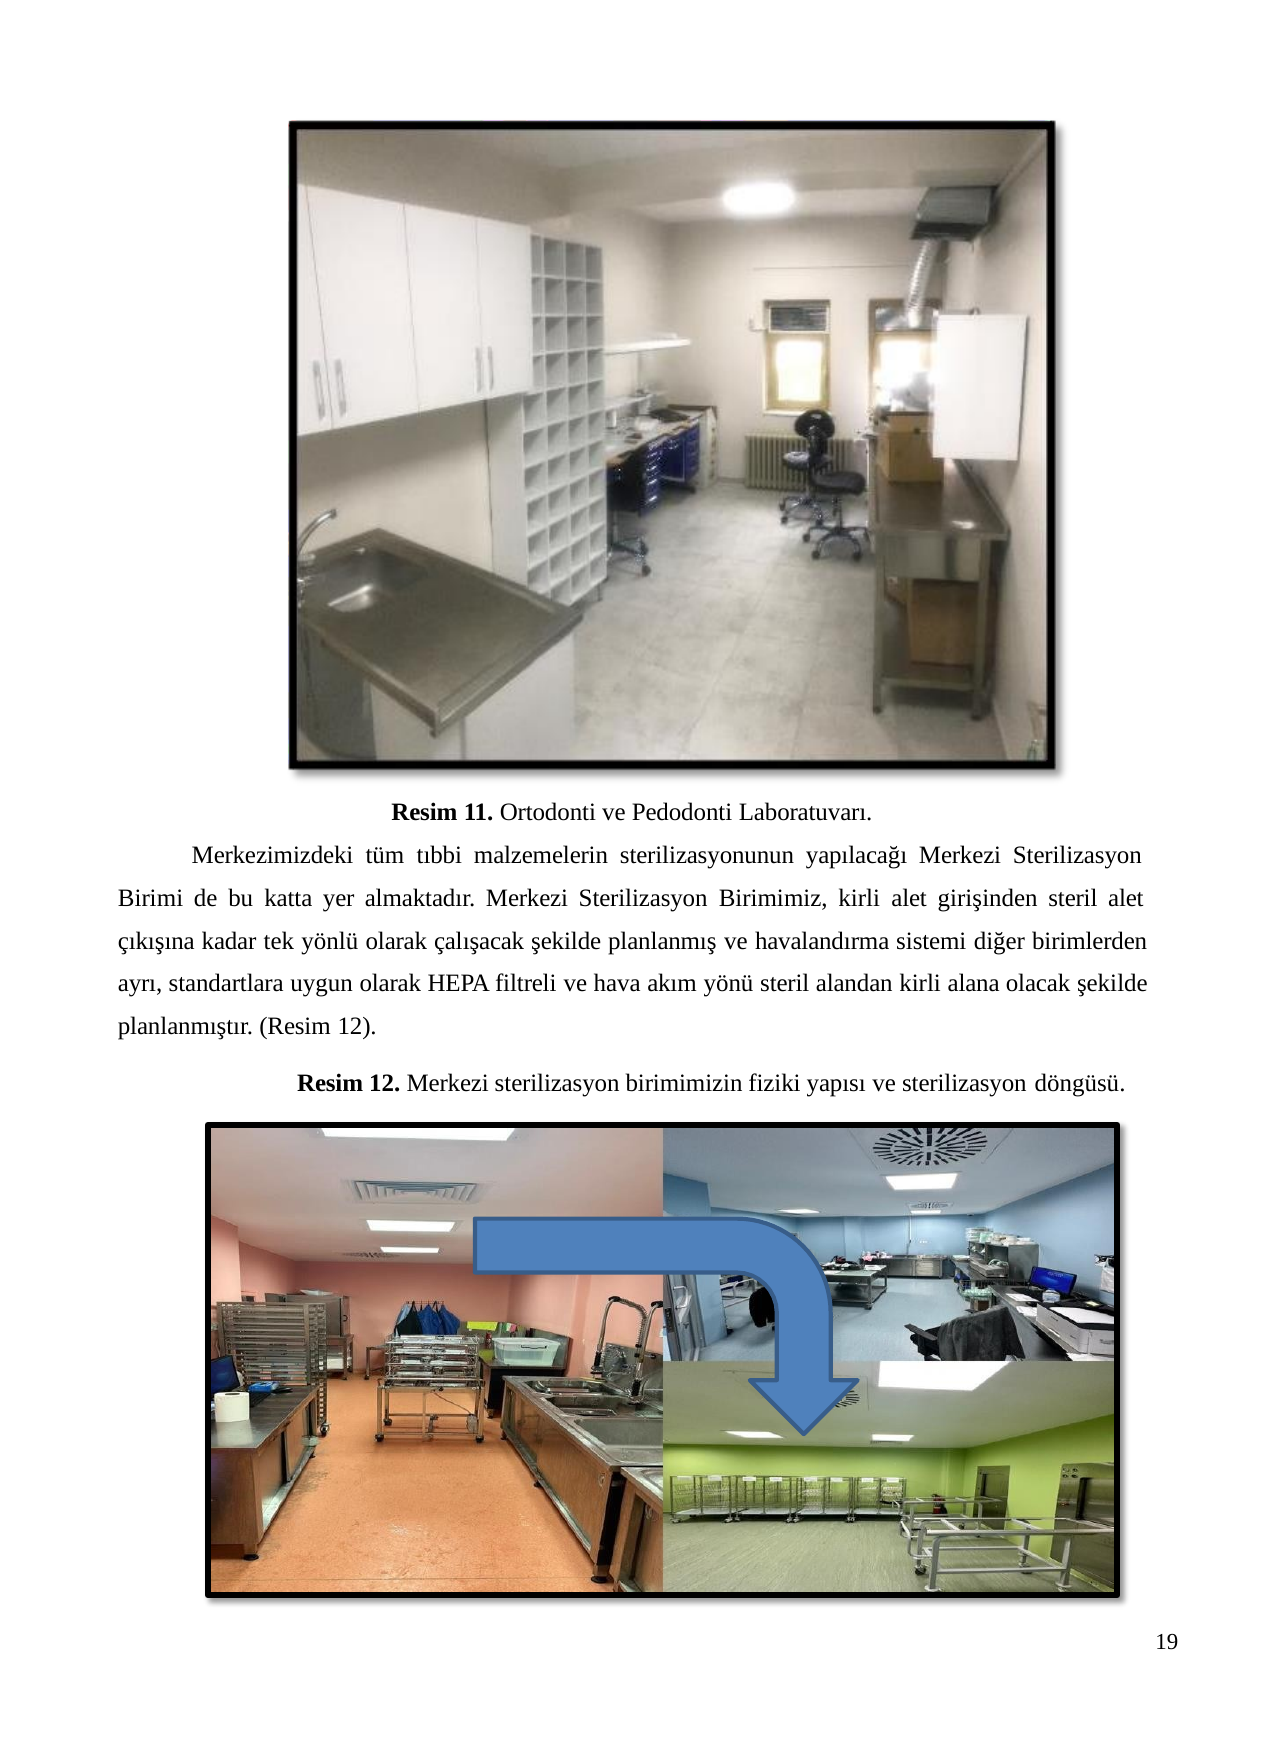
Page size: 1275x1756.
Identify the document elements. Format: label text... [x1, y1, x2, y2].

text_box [202, 1120, 1132, 1610]
text_box [286, 118, 1071, 786]
slide_number 19 [1148, 1626, 1185, 1756]
text_box Resim 11. Ortodonti ve Pedodonti Laboratuvarı. Merkezimizdeki tüm tıbbi malzemelerin sterilizasyonunun yapılacağı Merkezi Sterilizasyon Birimi de bu katta yer almaktadır. Merkezi Sterilizasyon Birimimiz, kirli alet girişinden steril alet çıkışına kadar tek yönlü olarak çalışacak şekilde planlanmış ve havalandırma sistemi diğer birimlerden ayrı, standartlara uygun olarak HEPA filtreli ve hava akım yönü steril alandan kirli alana olacak şekilde planlanmıştır. (Resim 12). Resim 12. Merkezi sterilizasyon birimimizin fiziki yapısı ve sterilizasyon döngüsü. [115, 780, 1156, 1097]
